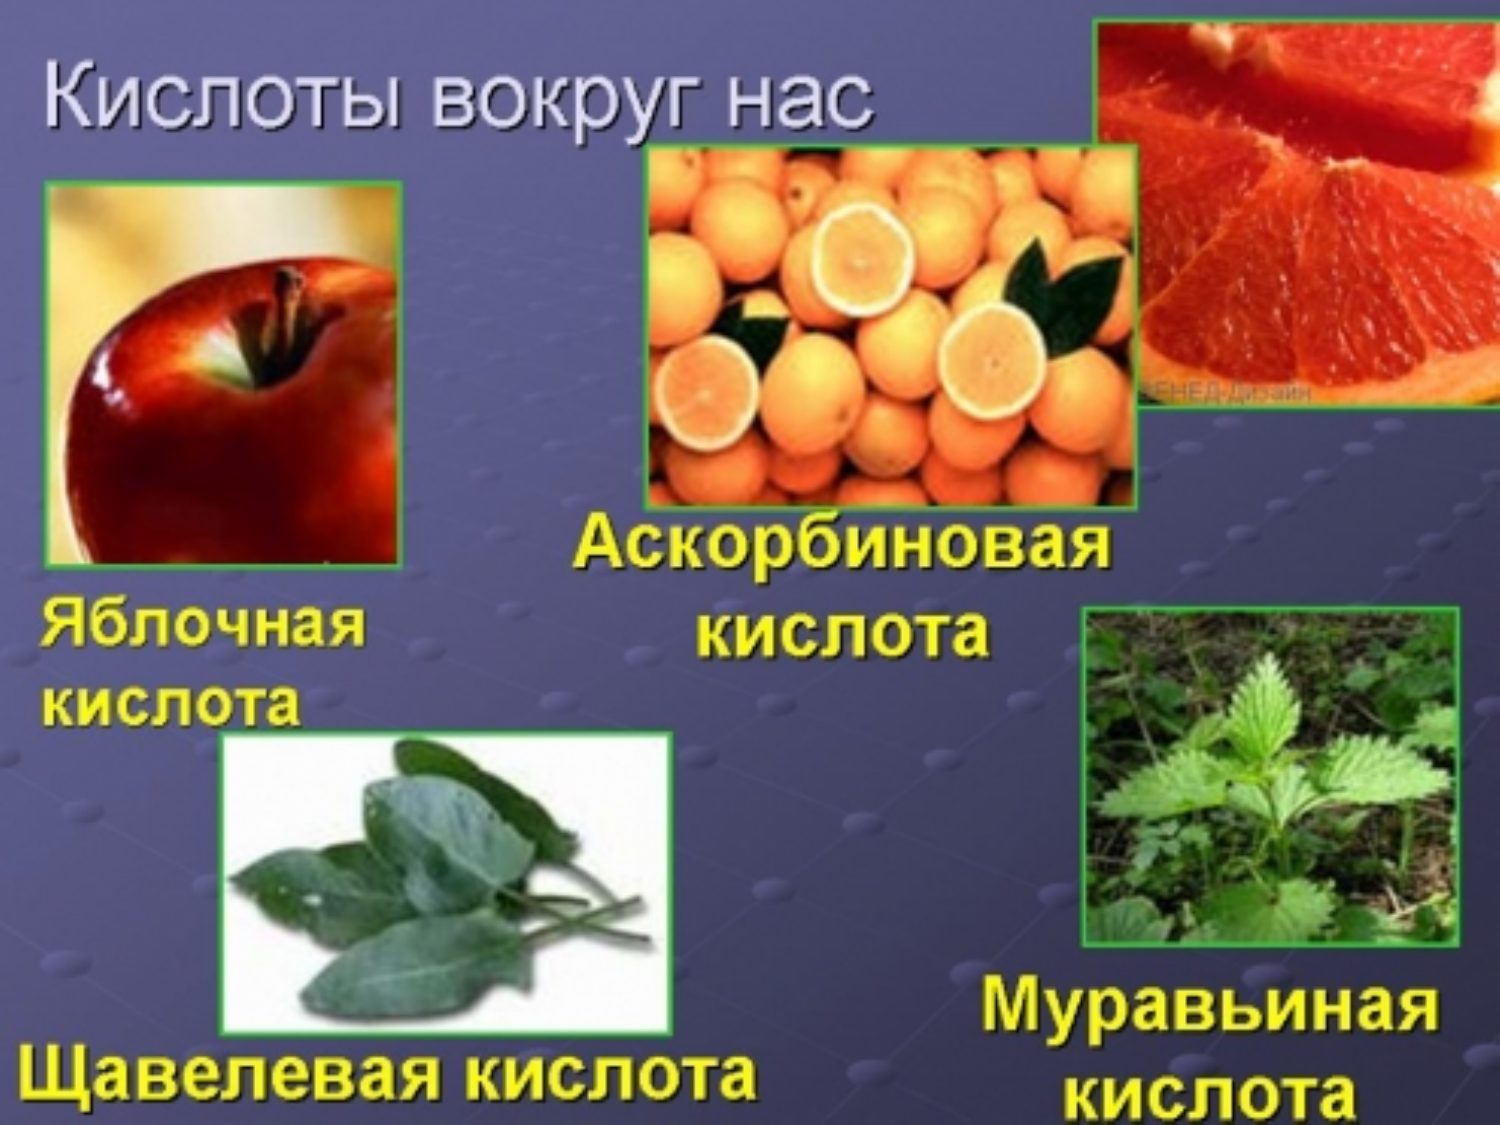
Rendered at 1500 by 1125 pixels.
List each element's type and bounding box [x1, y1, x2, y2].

list [0, 0, 1500, 1125]
